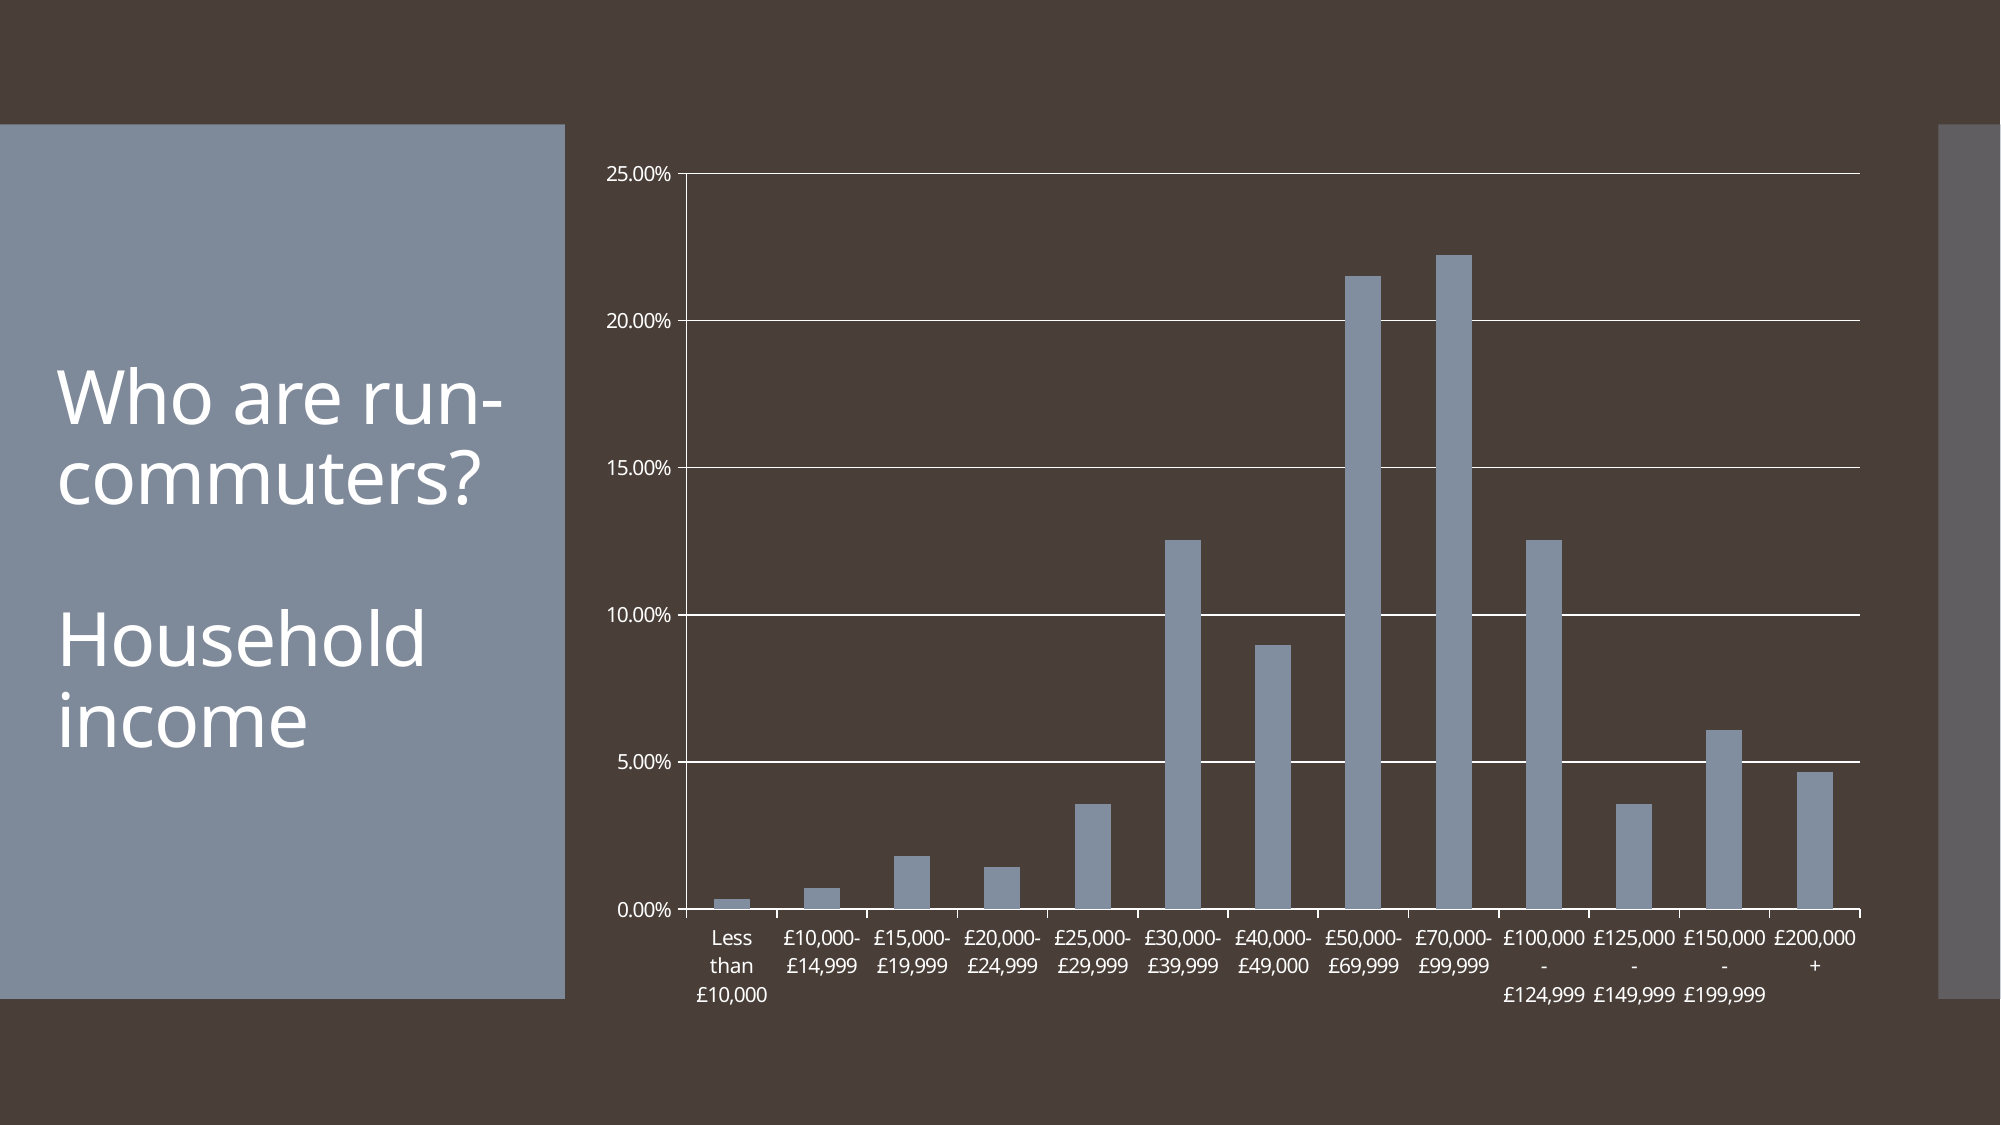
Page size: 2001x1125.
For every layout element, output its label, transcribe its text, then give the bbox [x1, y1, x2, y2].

title Who are run-commuters? Household income [41, 184, 525, 940]
chart [579, 141, 1887, 1027]
